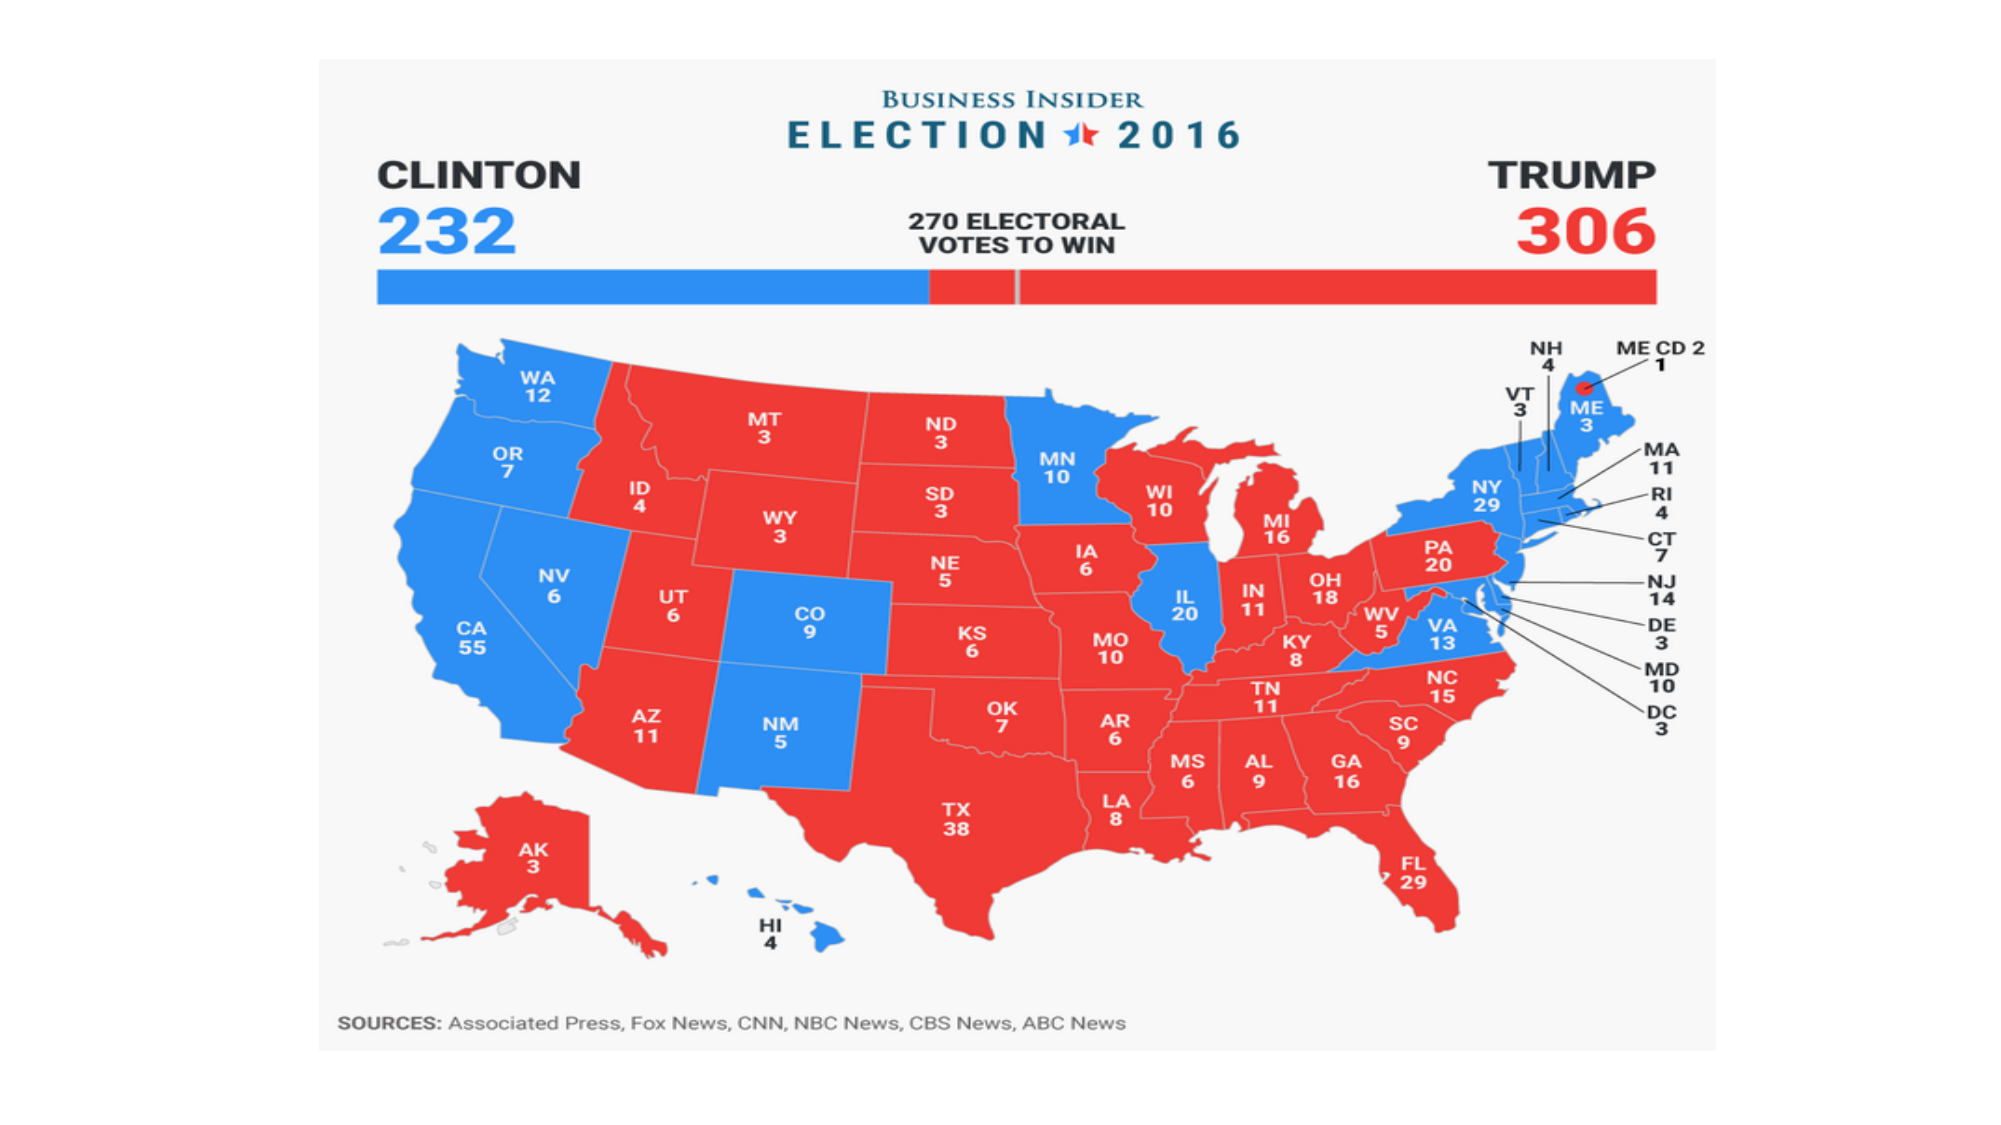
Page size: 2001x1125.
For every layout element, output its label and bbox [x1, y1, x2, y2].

list [318, 59, 1716, 1051]
